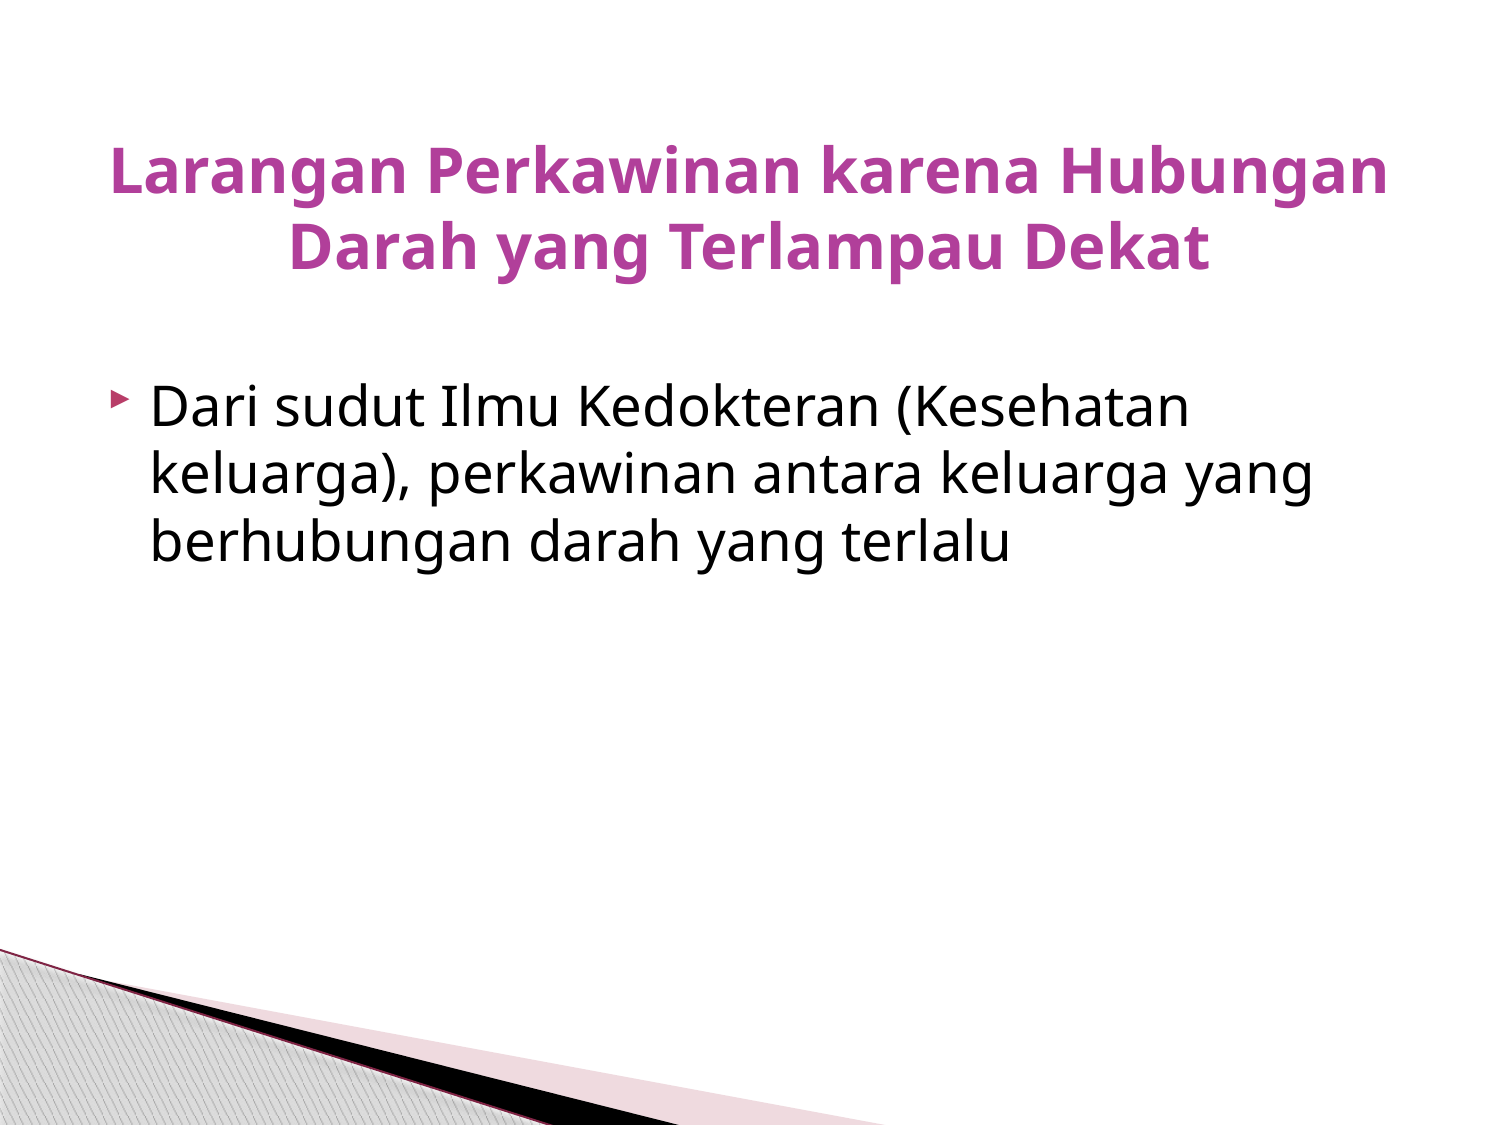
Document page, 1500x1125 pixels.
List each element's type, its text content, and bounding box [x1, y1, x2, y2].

title Larangan Perkawinan karena Hubungan Darah yang Terlampau Dekat [75, 112, 1425, 300]
list Dari sudut Ilmu Kedokteran (Kesehatan keluarga), perkawinan antara keluarga yang berhubungan darah yang terlalu [75, 362, 1425, 1025]
